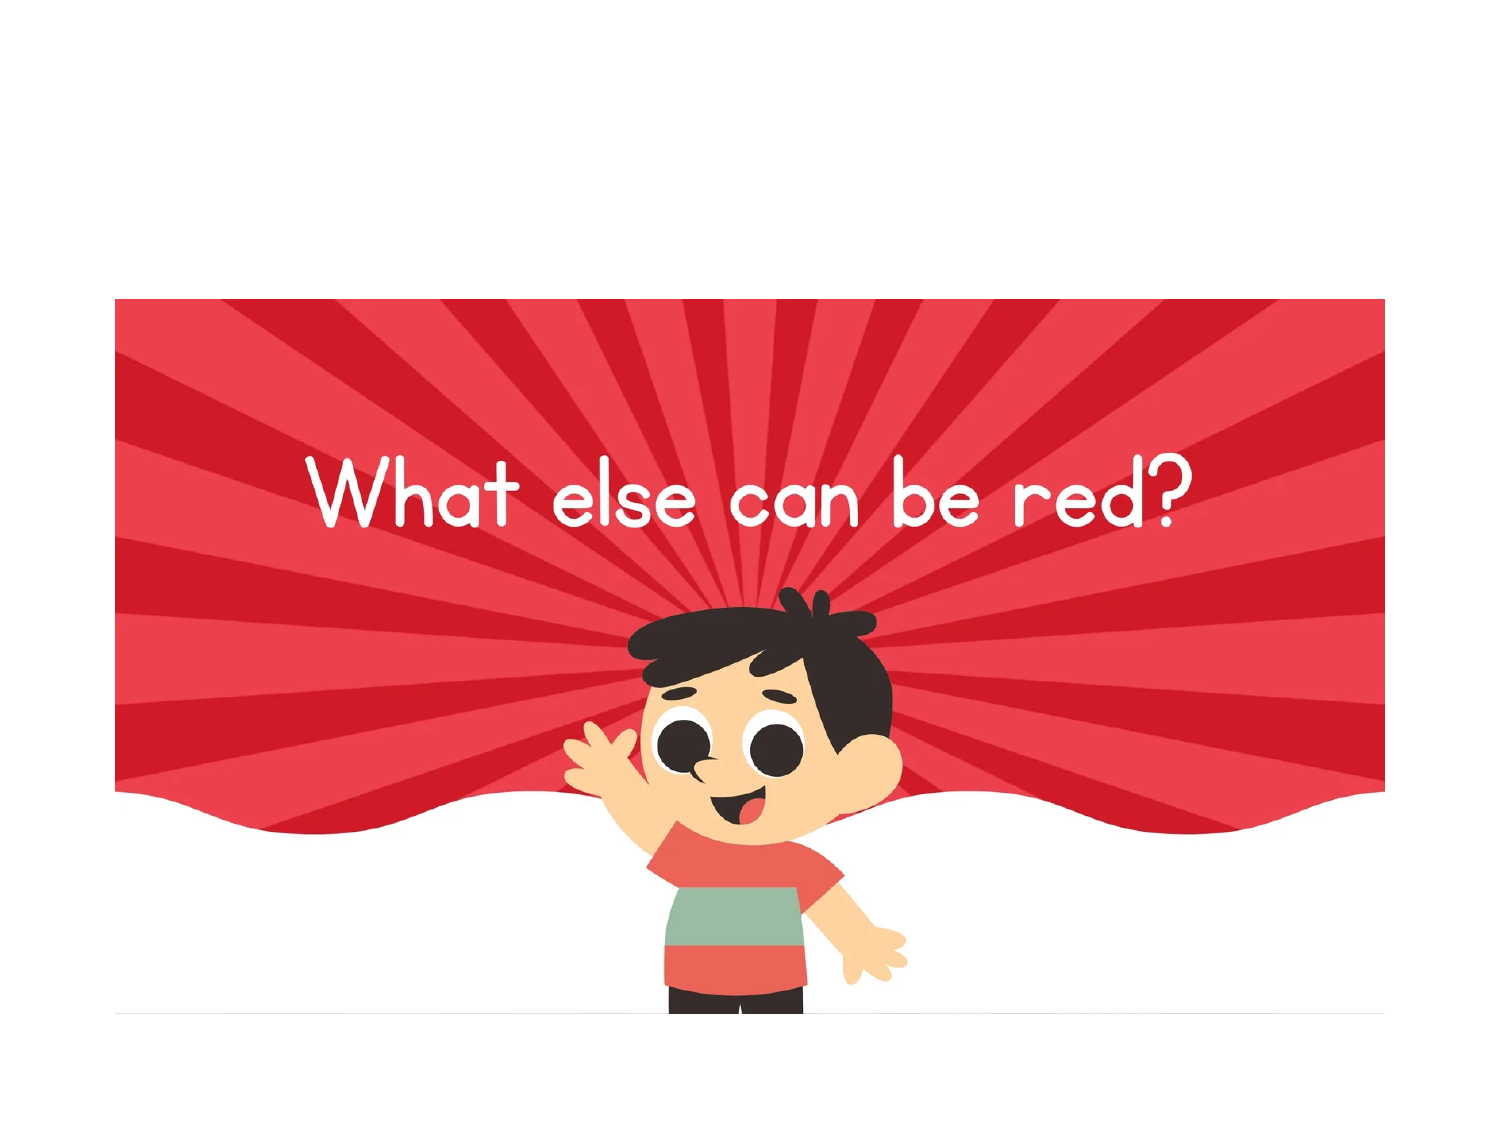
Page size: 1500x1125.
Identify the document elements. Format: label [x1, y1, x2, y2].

list [114, 298, 1385, 1014]
